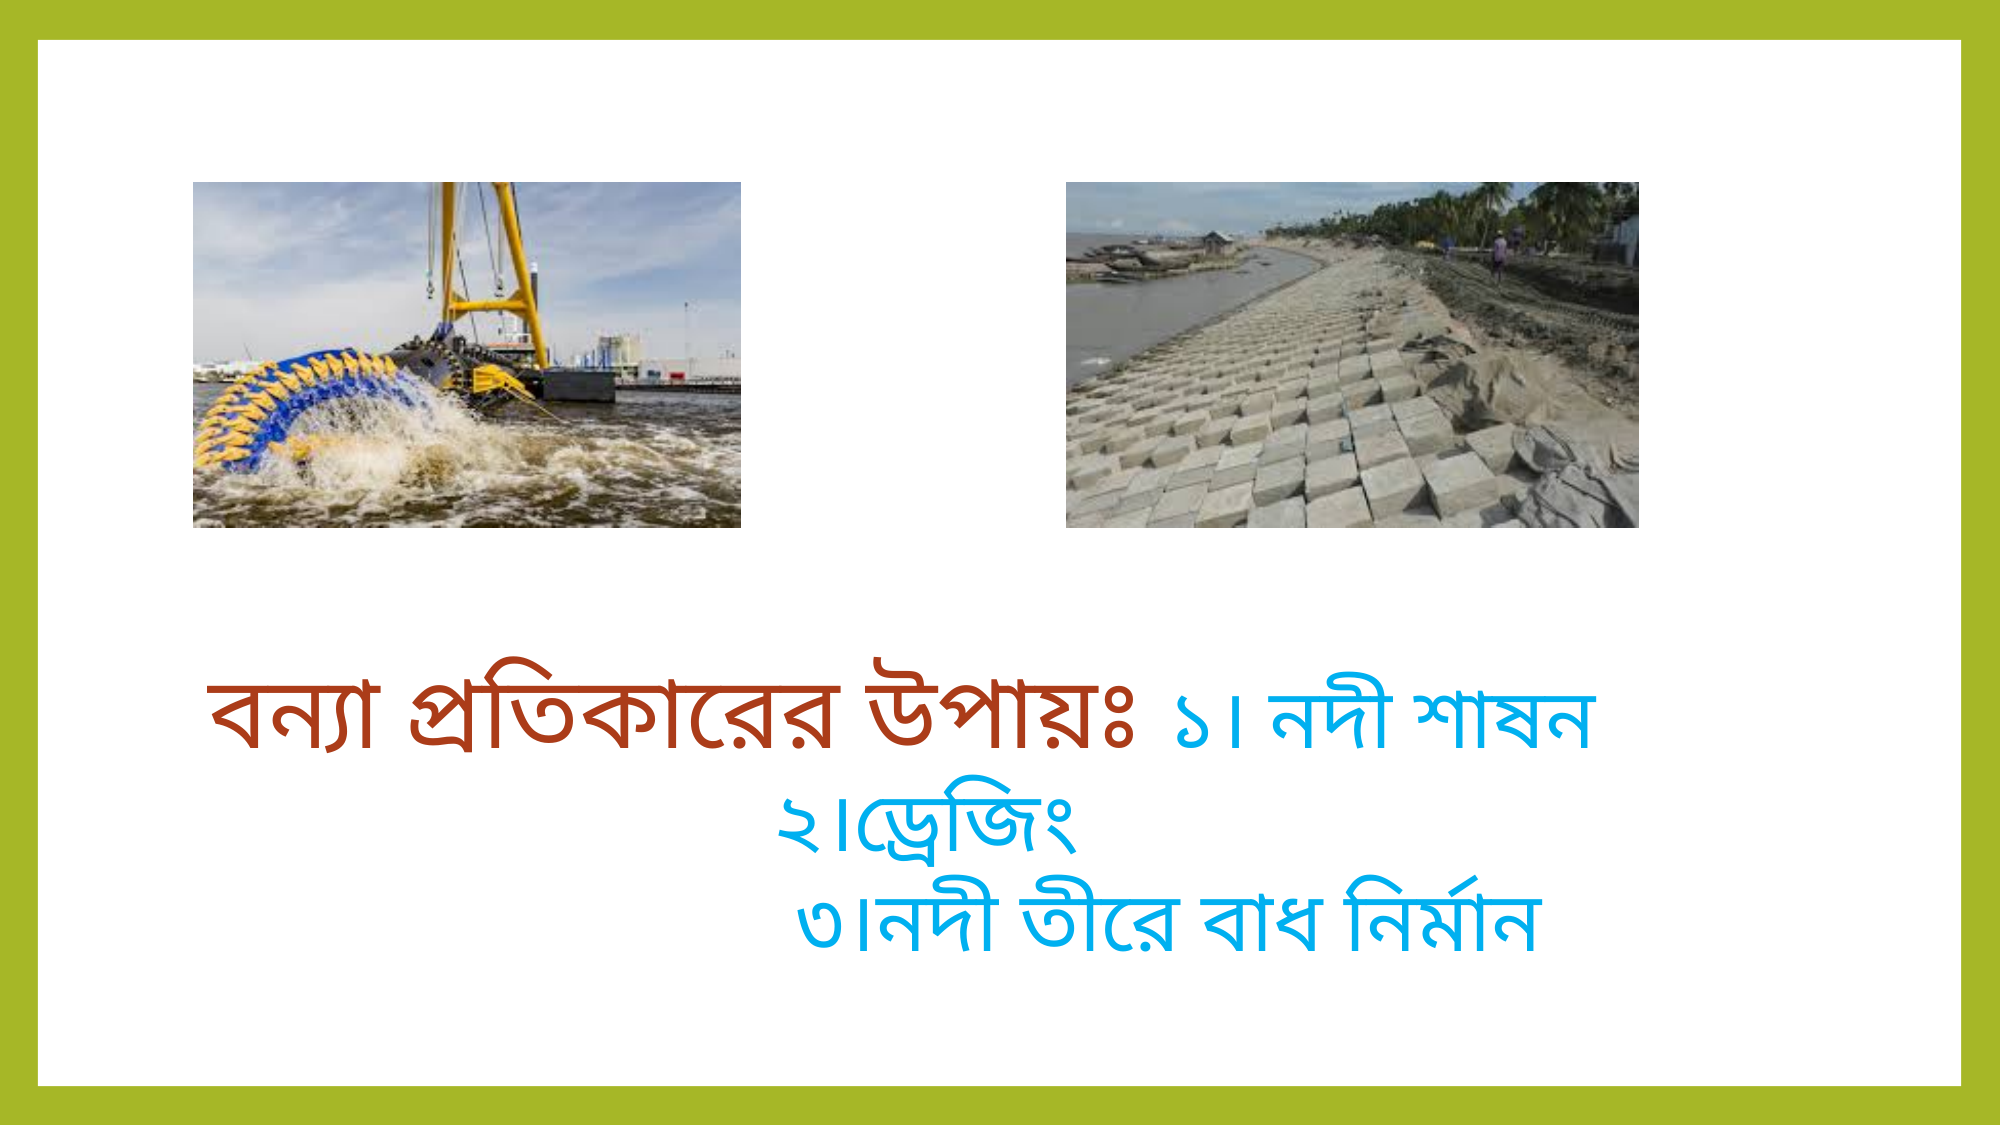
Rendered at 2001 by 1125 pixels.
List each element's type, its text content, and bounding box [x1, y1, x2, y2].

picture [193, 182, 742, 528]
text_box বন্যা প্রতিকারের উপায়ঃ ১। নদী শাষন ২।ড্রেজিং ৩।নদী তীরে বাধ নির্মান [193, 640, 1616, 976]
picture [1066, 182, 1639, 528]
